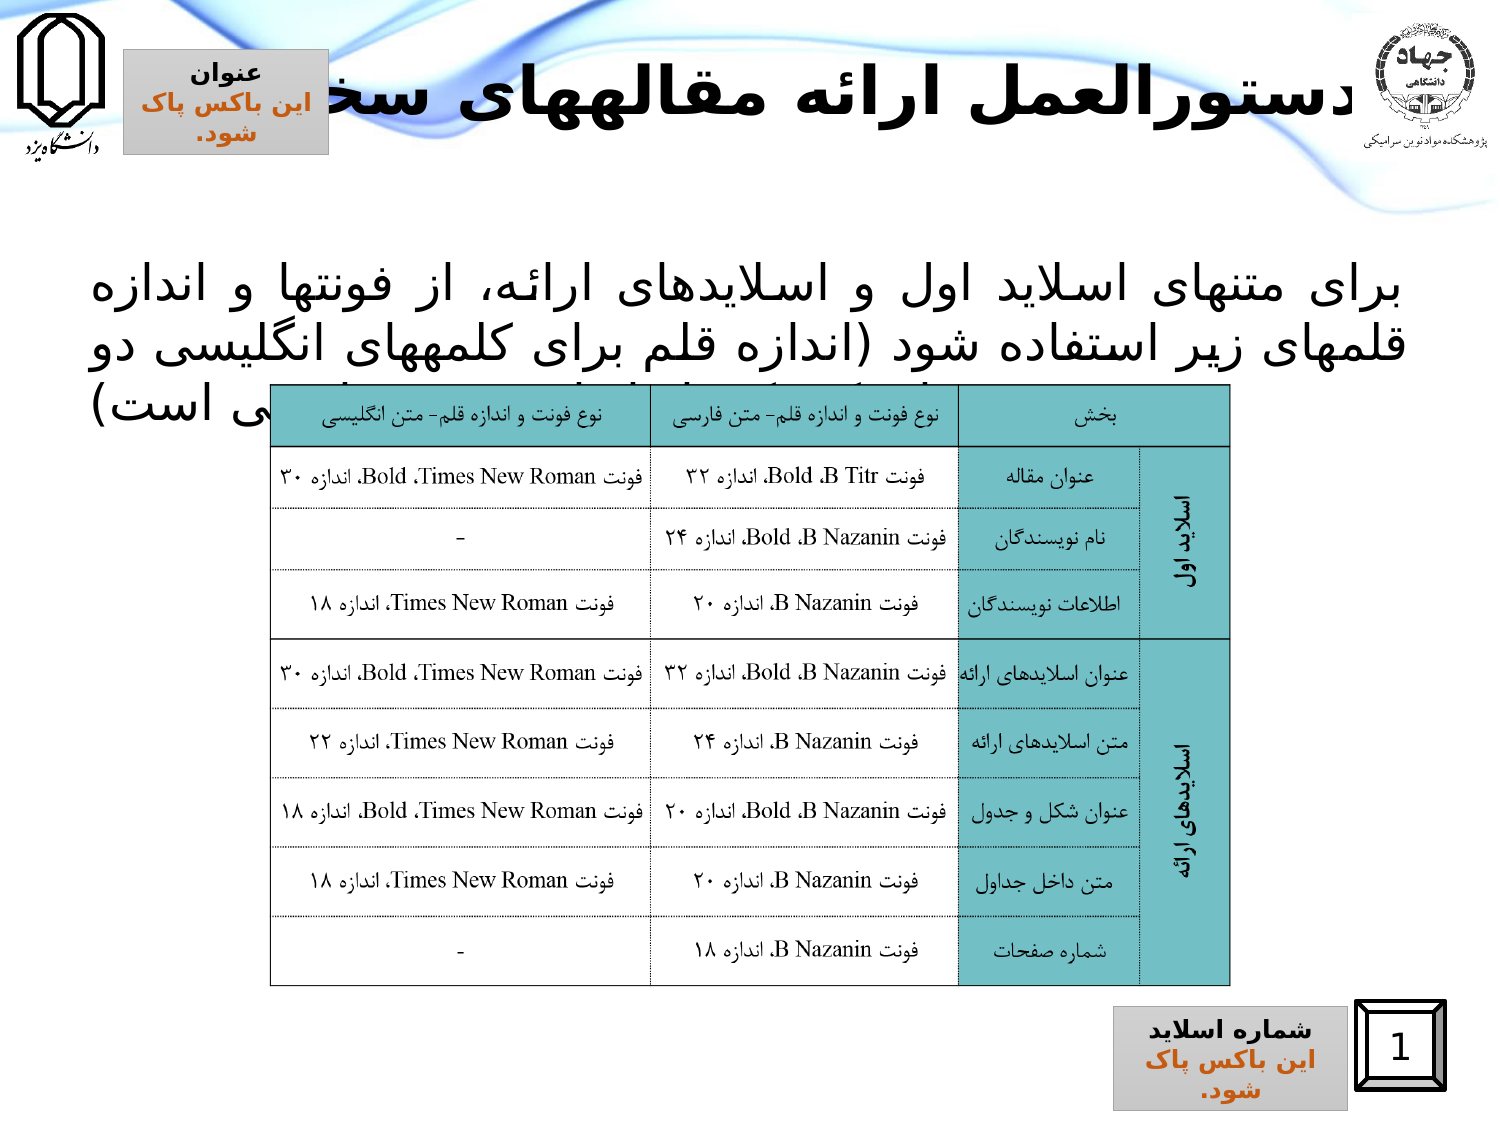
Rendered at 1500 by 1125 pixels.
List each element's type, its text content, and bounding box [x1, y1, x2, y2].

text_box شماره اسلاید این باکس پاک شود. [1113, 1006, 1348, 1111]
title دستورالعمل ارائه مقاله‏های سخنرانی [75, 0, 1425, 182]
list برای متن‏های اسلاید اول و اسلایدهای ارائه، از فونت‏ها و اندازه قلم‏های زیر استفاده شود (اندازه قلم برای کلمه‏های انگلیسی دو سایز کوچکتر از اندازه فونت فارسی است): [75, 242, 1425, 1005]
text_box 1 [1354, 999, 1447, 1092]
text_box عنوان این باکس پاک شود. [123, 49, 329, 155]
picture [0, 0, 1500, 1125]
